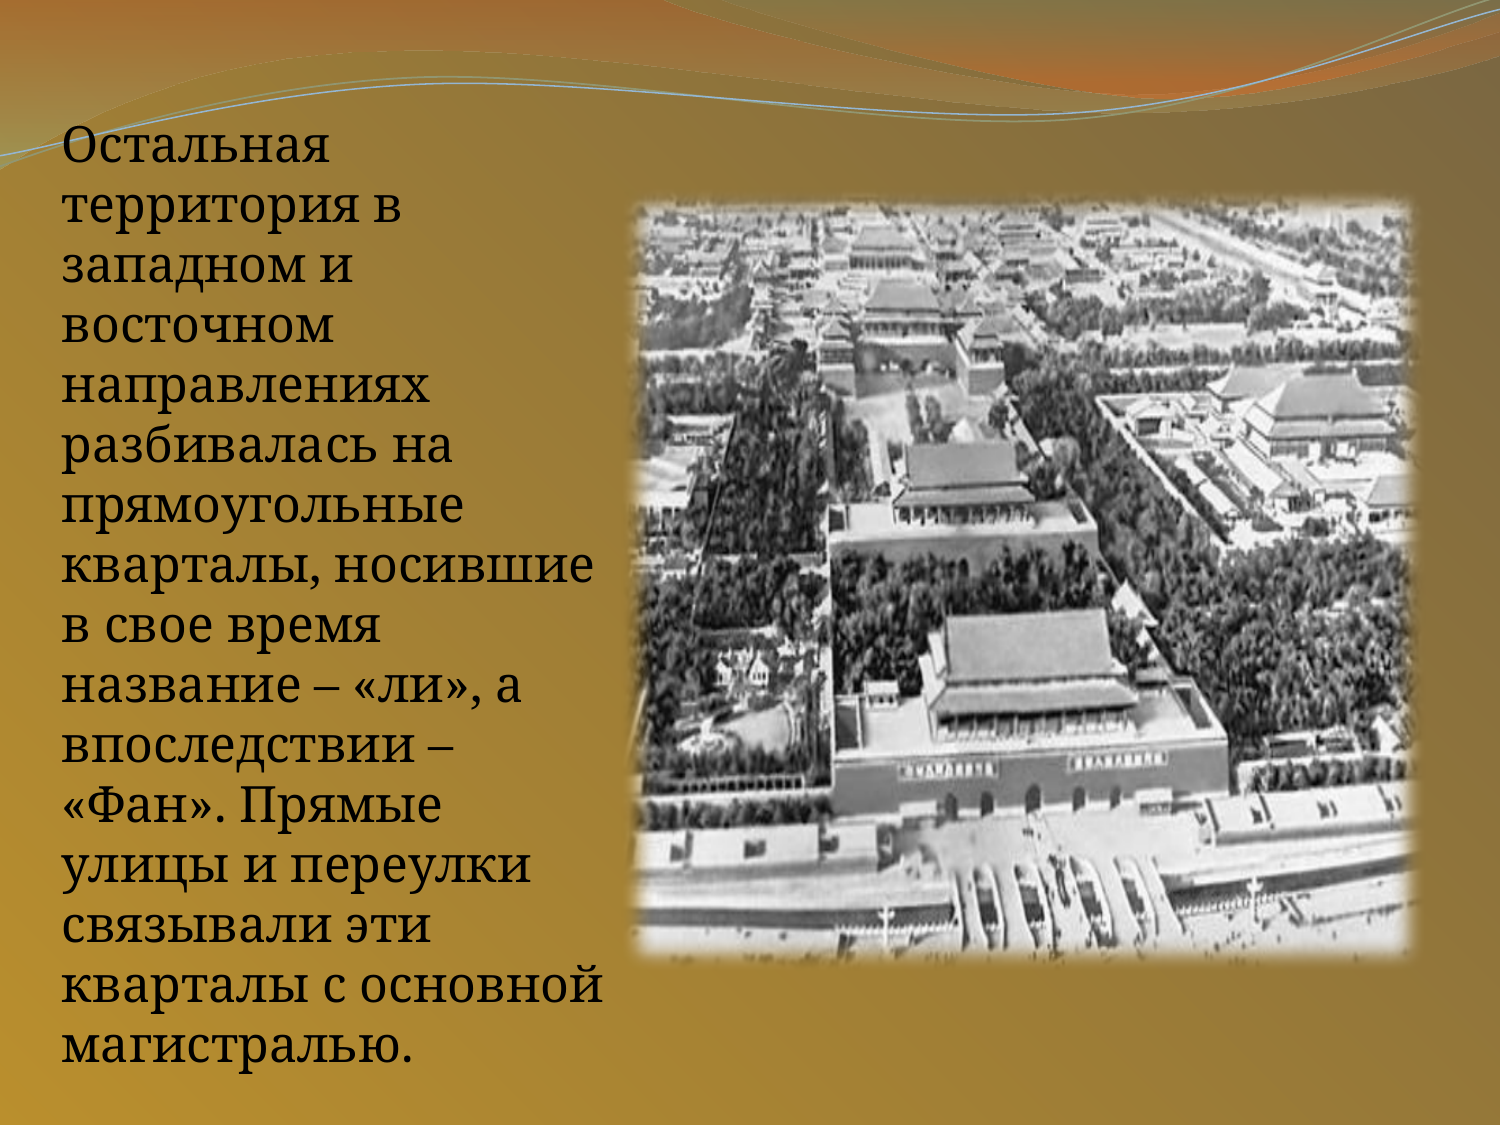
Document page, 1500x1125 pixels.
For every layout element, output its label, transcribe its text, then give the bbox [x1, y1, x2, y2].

list Остальная территория в западном и восточном направлениях разбивалась на прямоугольные кварталы, носившие в свое время название – «ли», а впоследствии – «Фан». Прямые улицы и переулки связывали эти кварталы с основной магистралью. [58, 105, 610, 856]
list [620, 187, 1426, 973]
